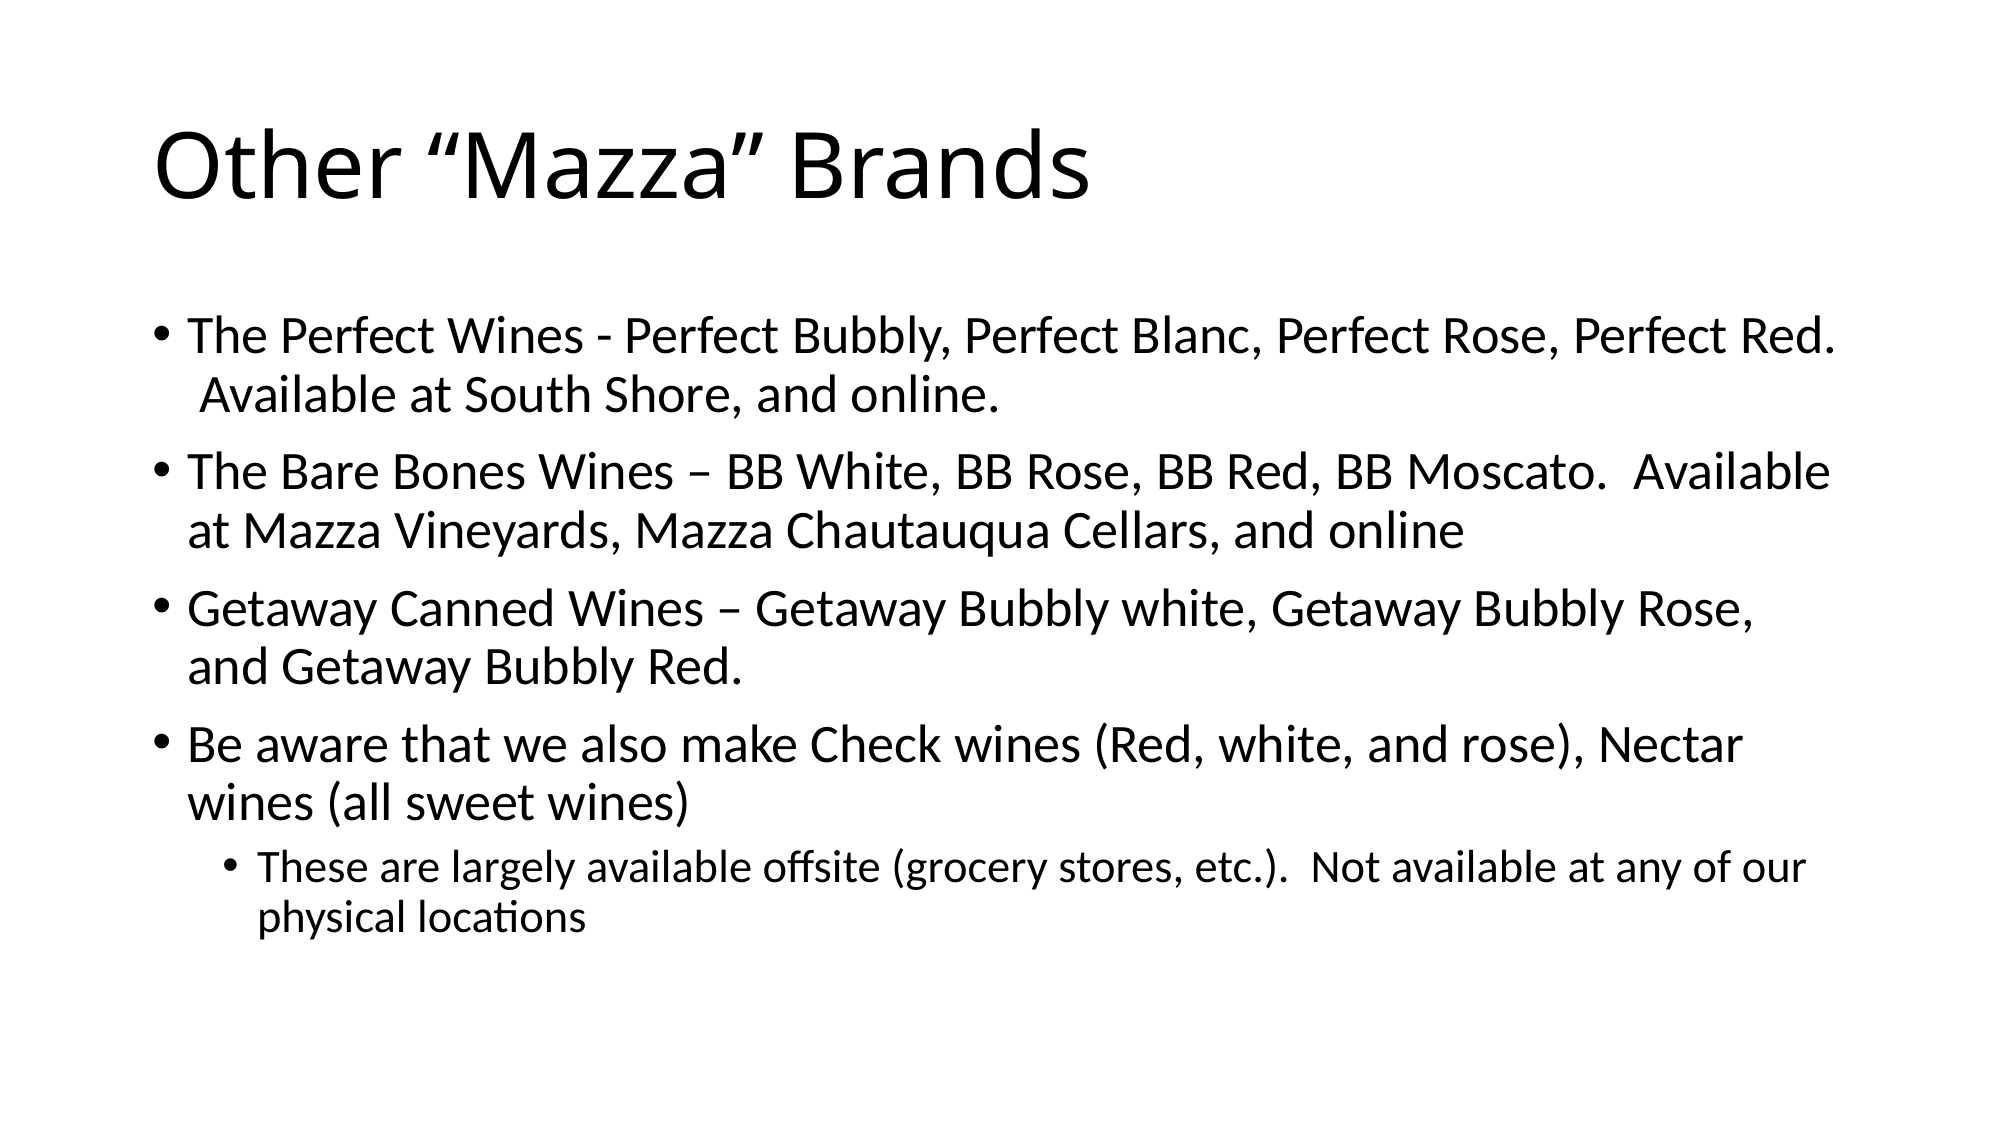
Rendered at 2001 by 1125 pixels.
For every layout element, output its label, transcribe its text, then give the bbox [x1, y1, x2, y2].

list The Perfect Wines - Perfect Bubbly, Perfect Blanc, Perfect Rose, Perfect Red. Available at South Shore, and online. The Bare Bones Wines – BB White, BB Rose, BB Red, BB Moscato. Available at Mazza Vineyards, Mazza Chautauqua Cellars, and online Getaway Canned Wines – Getaway Bubbly white, Getaway Bubbly Rose, and Getaway Bubbly Red. Be aware that we also make Check wines (Red, white, and rose), Nectar wines (all sweet wines) These are largely available offsite (grocery stores, etc.). Not available at any of our physical locations [137, 299, 1863, 1014]
title Other “Mazza” Brands [137, 59, 1863, 278]
